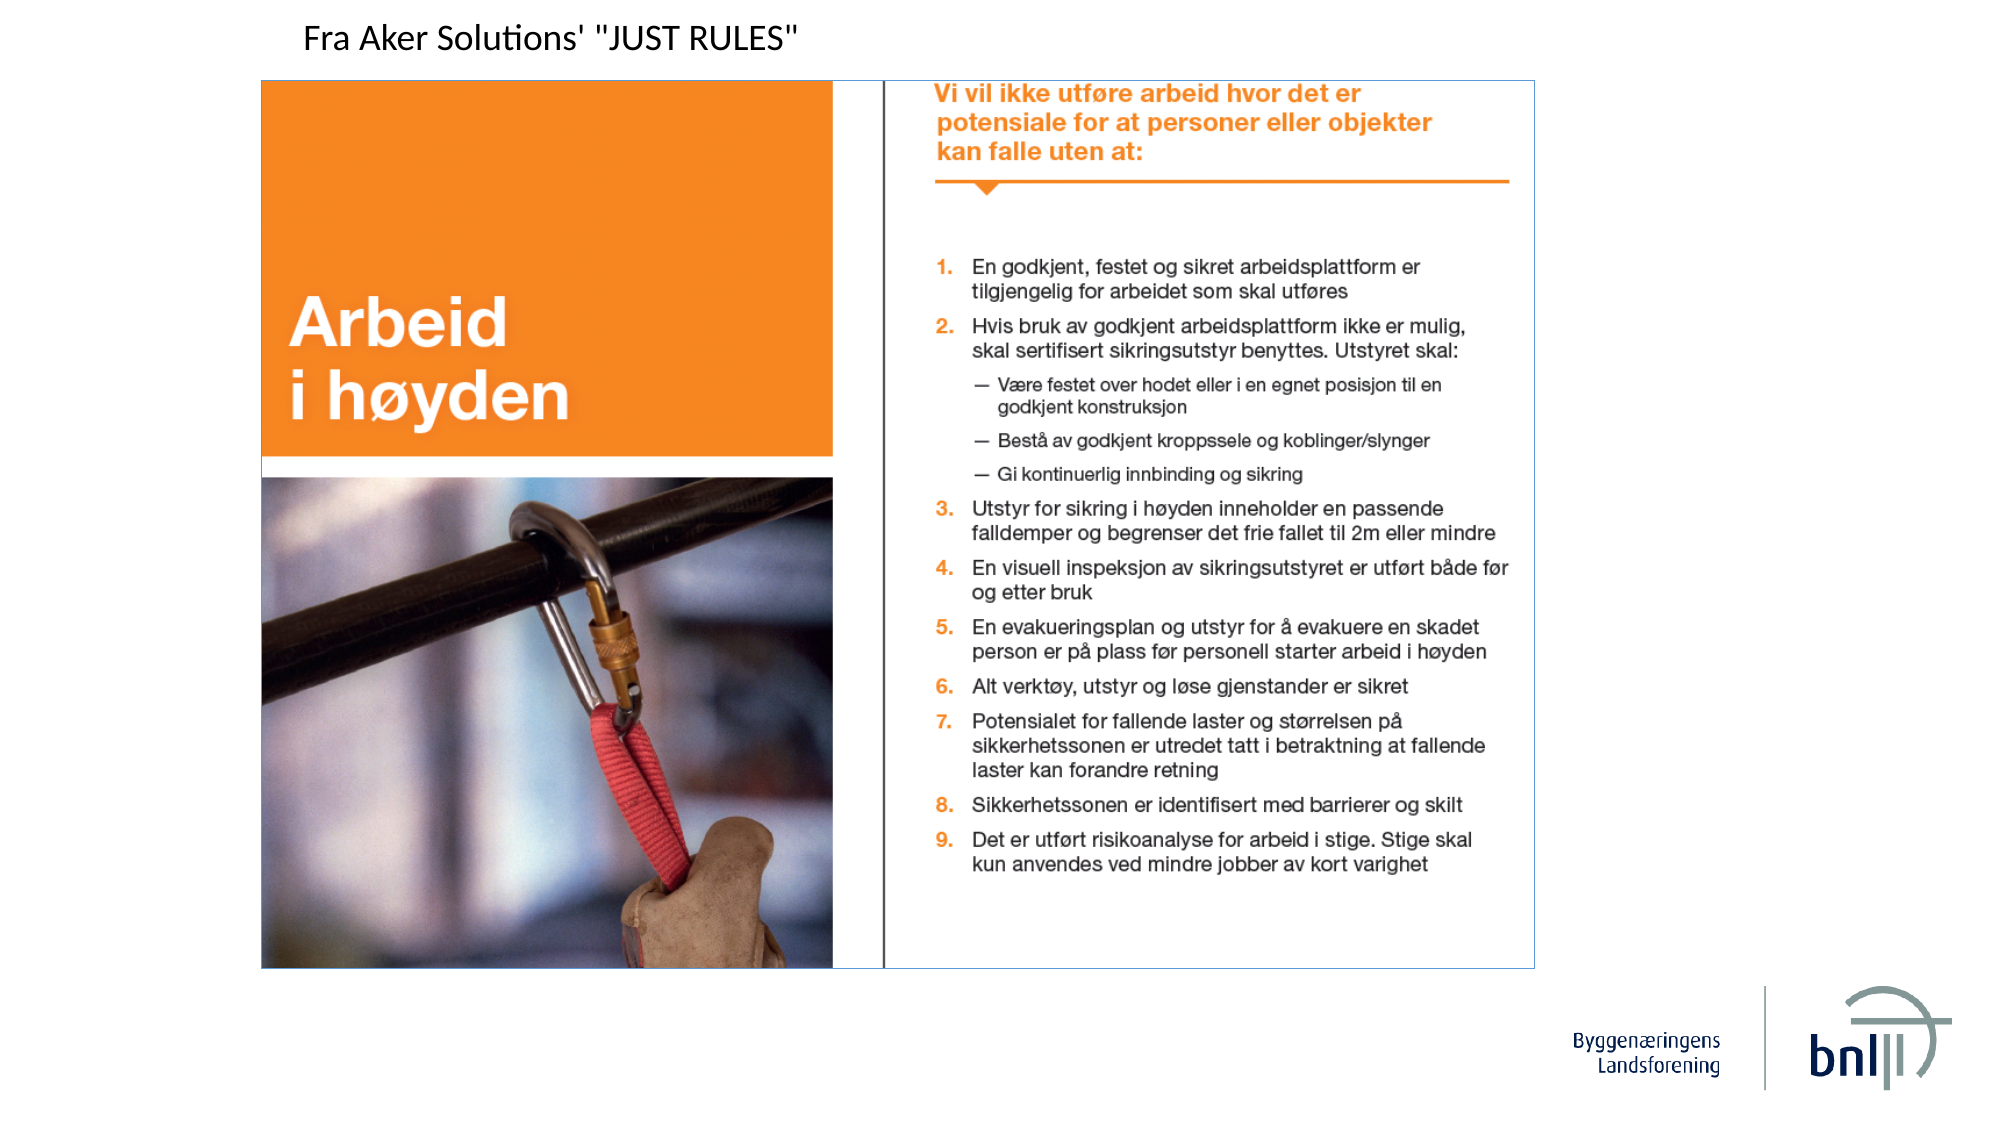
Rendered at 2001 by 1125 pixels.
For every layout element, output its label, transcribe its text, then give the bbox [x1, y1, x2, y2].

picture [261, 80, 1535, 969]
picture [1574, 986, 1952, 1125]
text_box Fra Aker Solutions' "JUST RULES" [288, 5, 815, 66]
